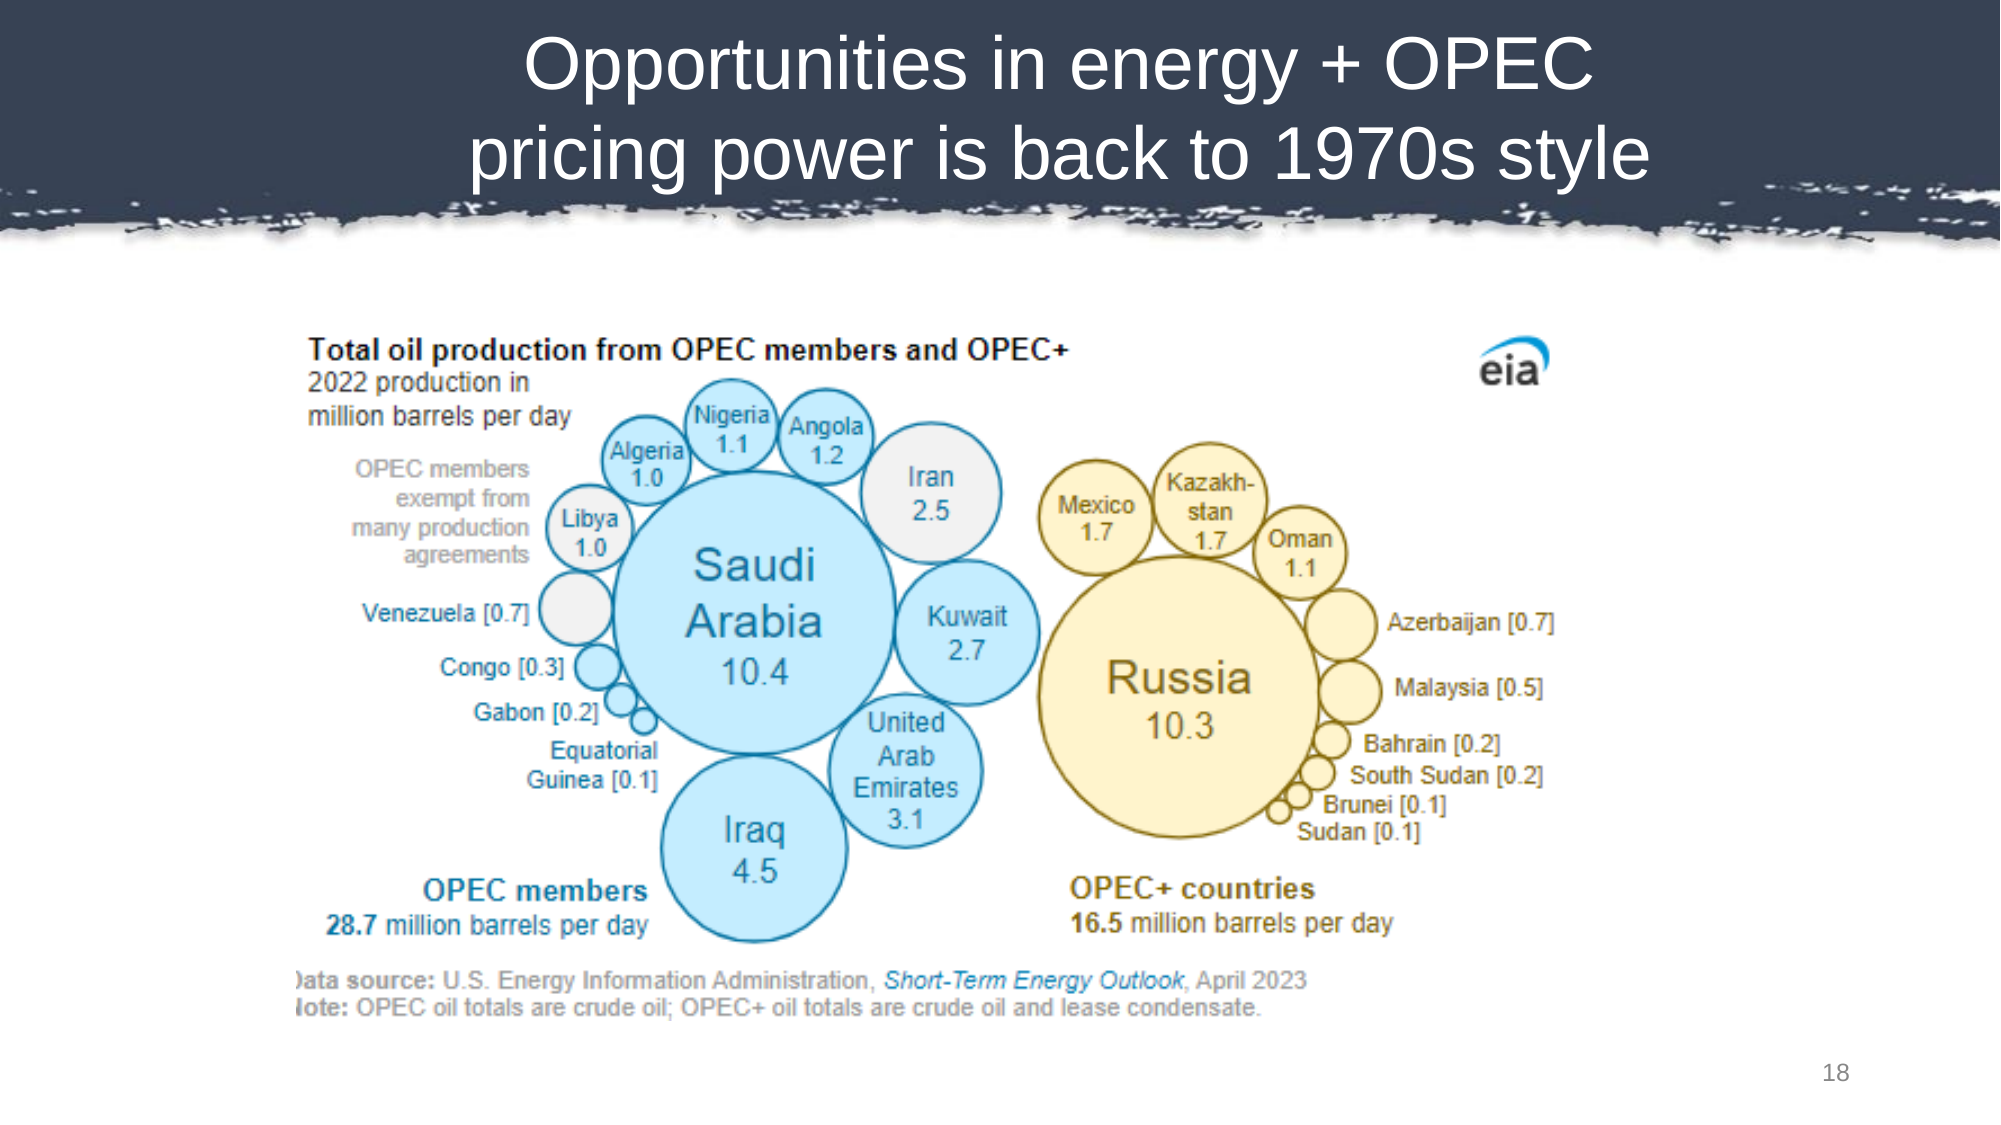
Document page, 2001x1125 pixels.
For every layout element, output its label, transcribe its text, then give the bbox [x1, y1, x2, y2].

slide_number 18 [1815, 1060, 1854, 1086]
picture [296, 318, 1613, 1021]
picture [0, 0, 2000, 263]
title Opportunities in energy + OPEC pricing power is back to 1970s style [412, 12, 1708, 203]
